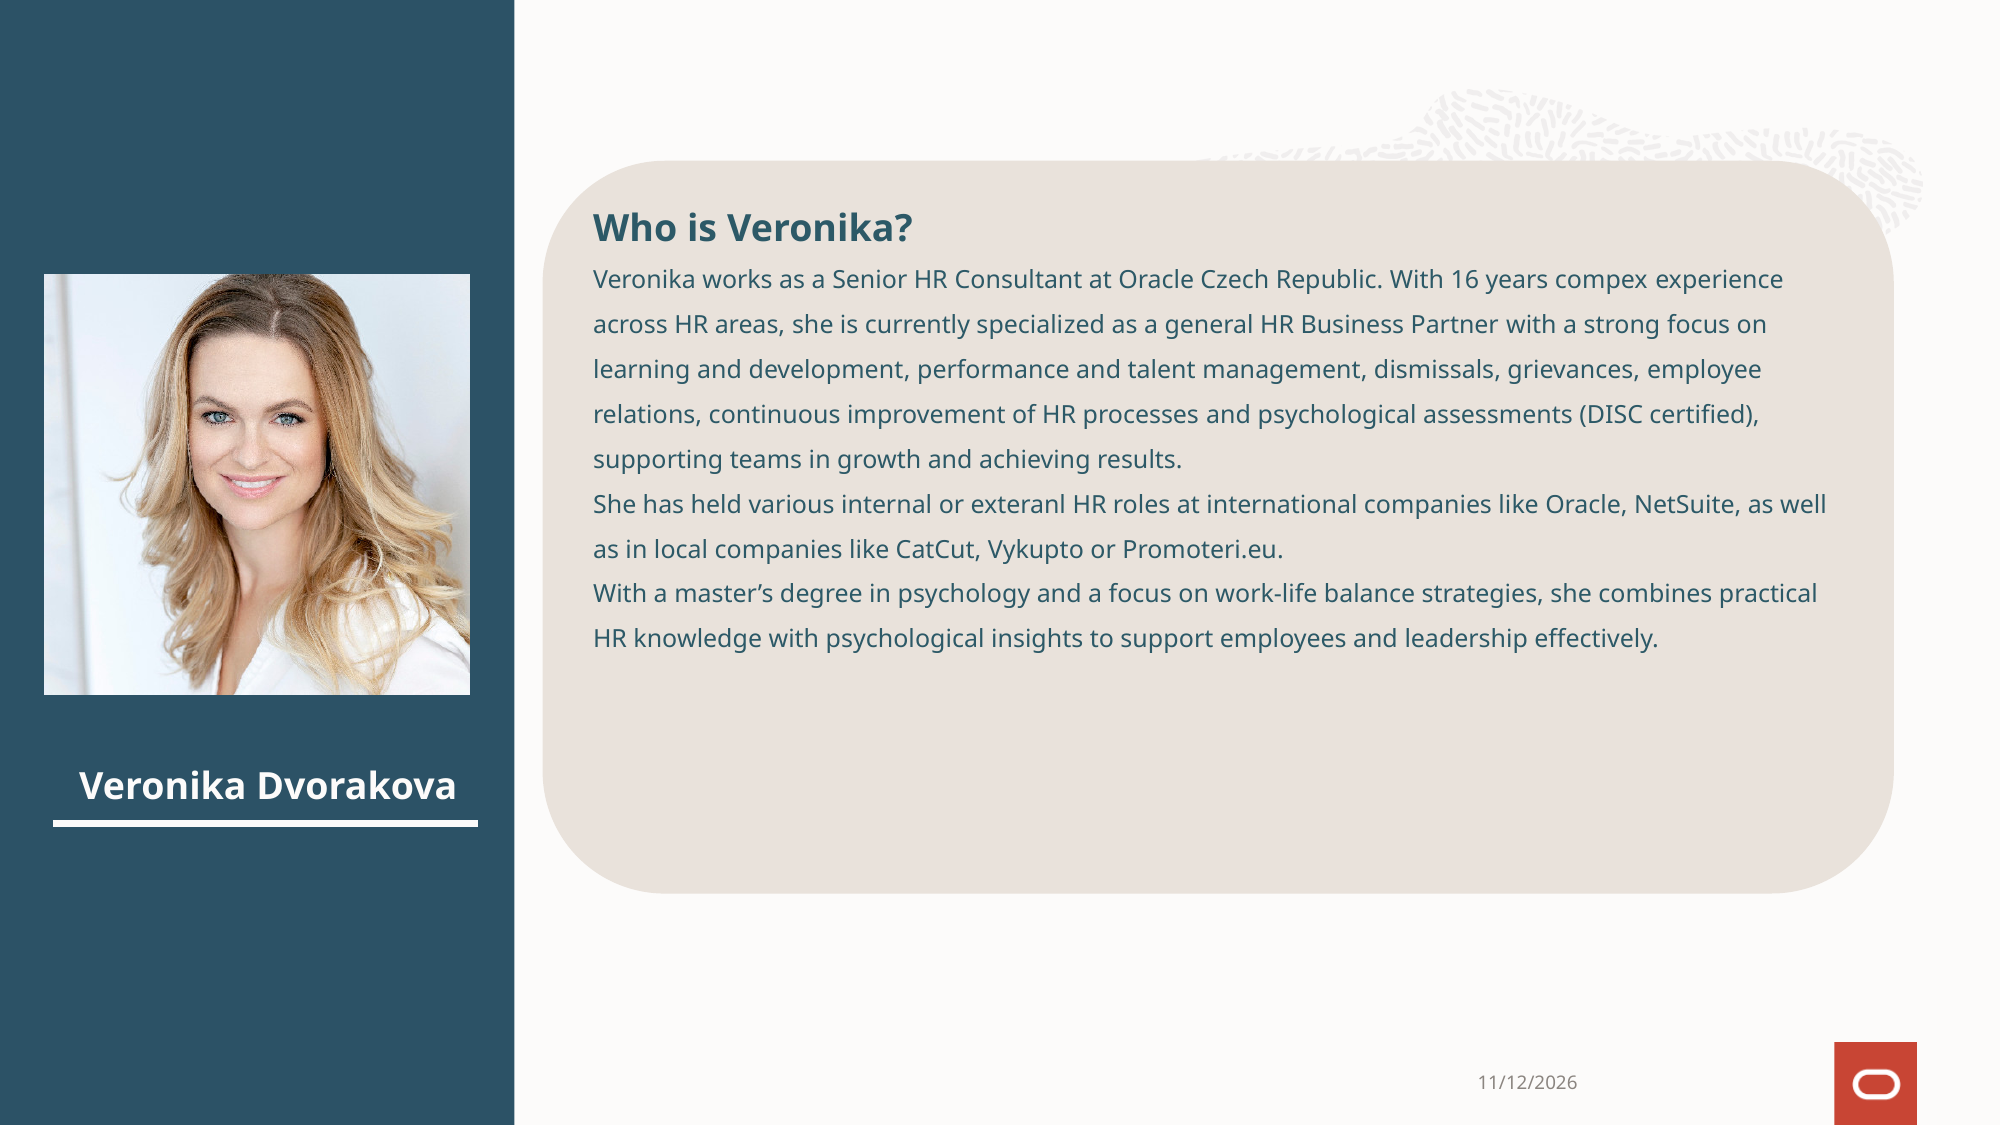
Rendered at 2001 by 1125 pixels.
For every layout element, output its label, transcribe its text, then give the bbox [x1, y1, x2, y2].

picture [1100, 44, 1934, 300]
picture [44, 274, 470, 695]
text_box [0, 0, 515, 1125]
text_box Who is Veronika? Veronika works as a Senior HR Consultant at Oracle Czech Republic. With 16 years compex experience across HR areas, she is currently specialized as a general HR Business Partner with a strong focus on learning and development, performance and talent management, dismissals, grievances, employee relations, continuous improvement of HR processes and psychological assessments (DISC certified), supporting teams in growth and achieving results. She has held various internal or exteranl HR roles at international companies like Oracle, NetSuite, as well as in local companies like CatCut, Vykupto or Promoteri.eu. With a master’s degree in psychology and a focus on work-life balance strategies, she combines practical HR knowledge with psychological insights to support employees and leadership effectively. [542, 160, 1895, 894]
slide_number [1127, 1054, 1578, 1114]
text_box Veronika Dvorakova [64, 754, 479, 814]
